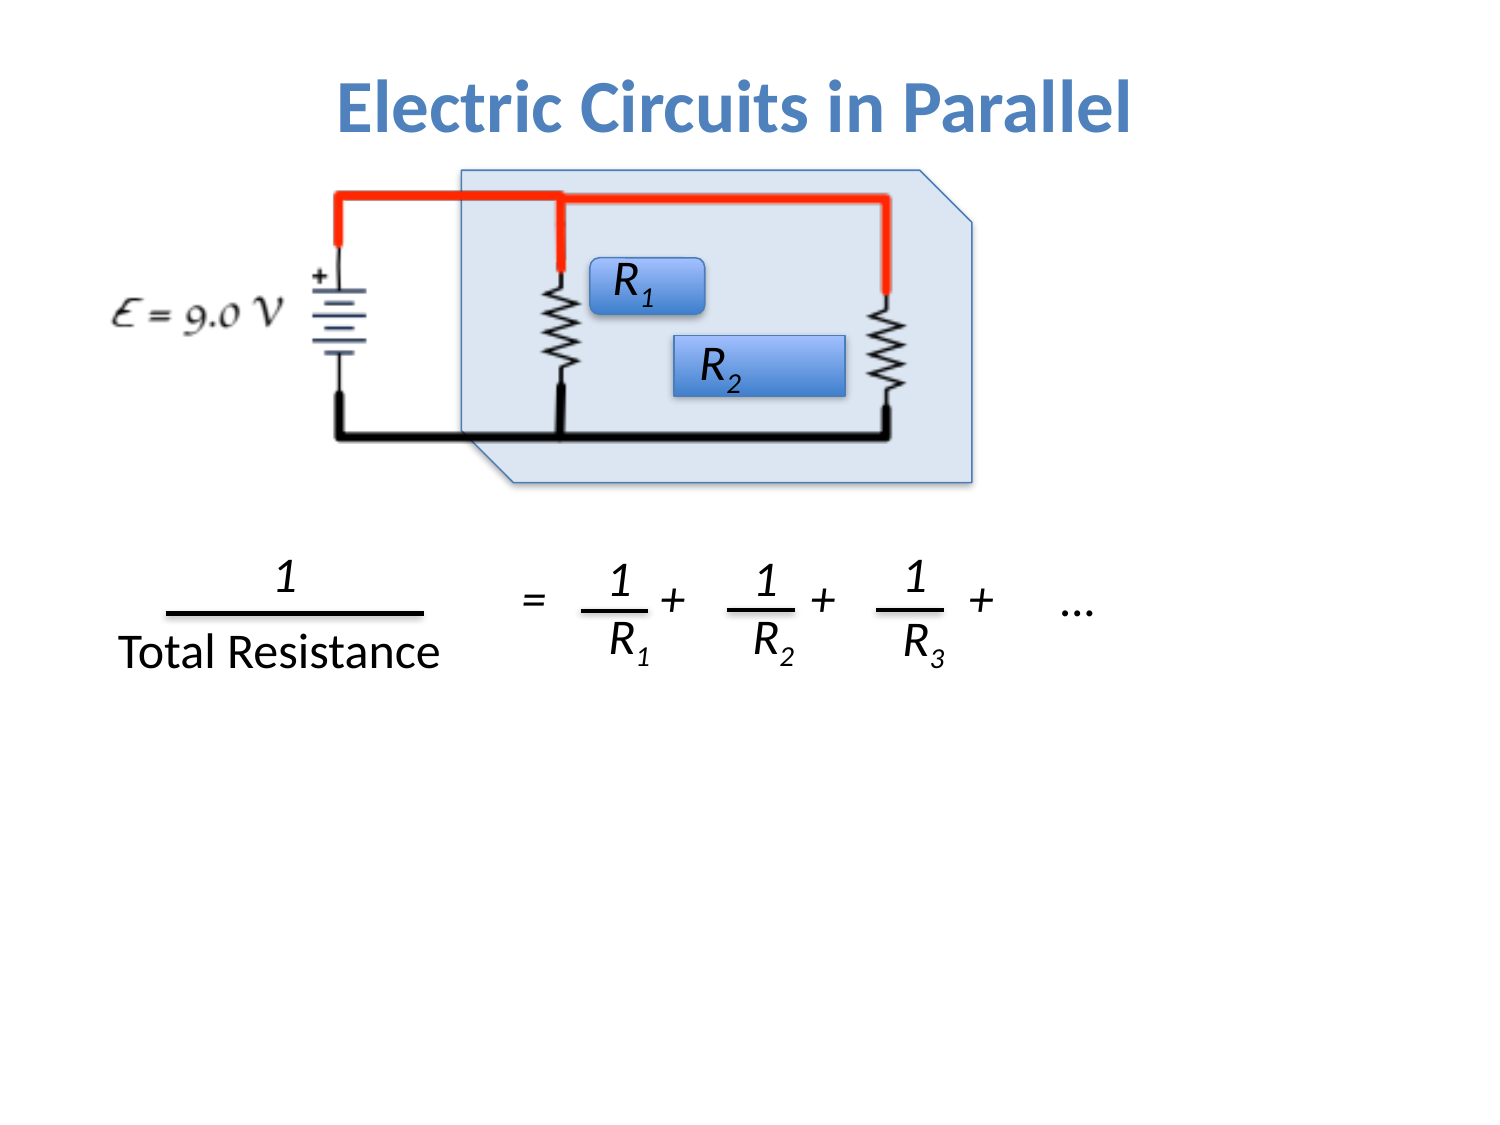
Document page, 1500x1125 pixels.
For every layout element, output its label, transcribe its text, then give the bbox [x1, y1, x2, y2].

text_box [460, 169, 973, 484]
text_box Electric Circuits in Parallel [321, 49, 1150, 155]
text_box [97, 534, 1123, 687]
picture [109, 182, 911, 445]
